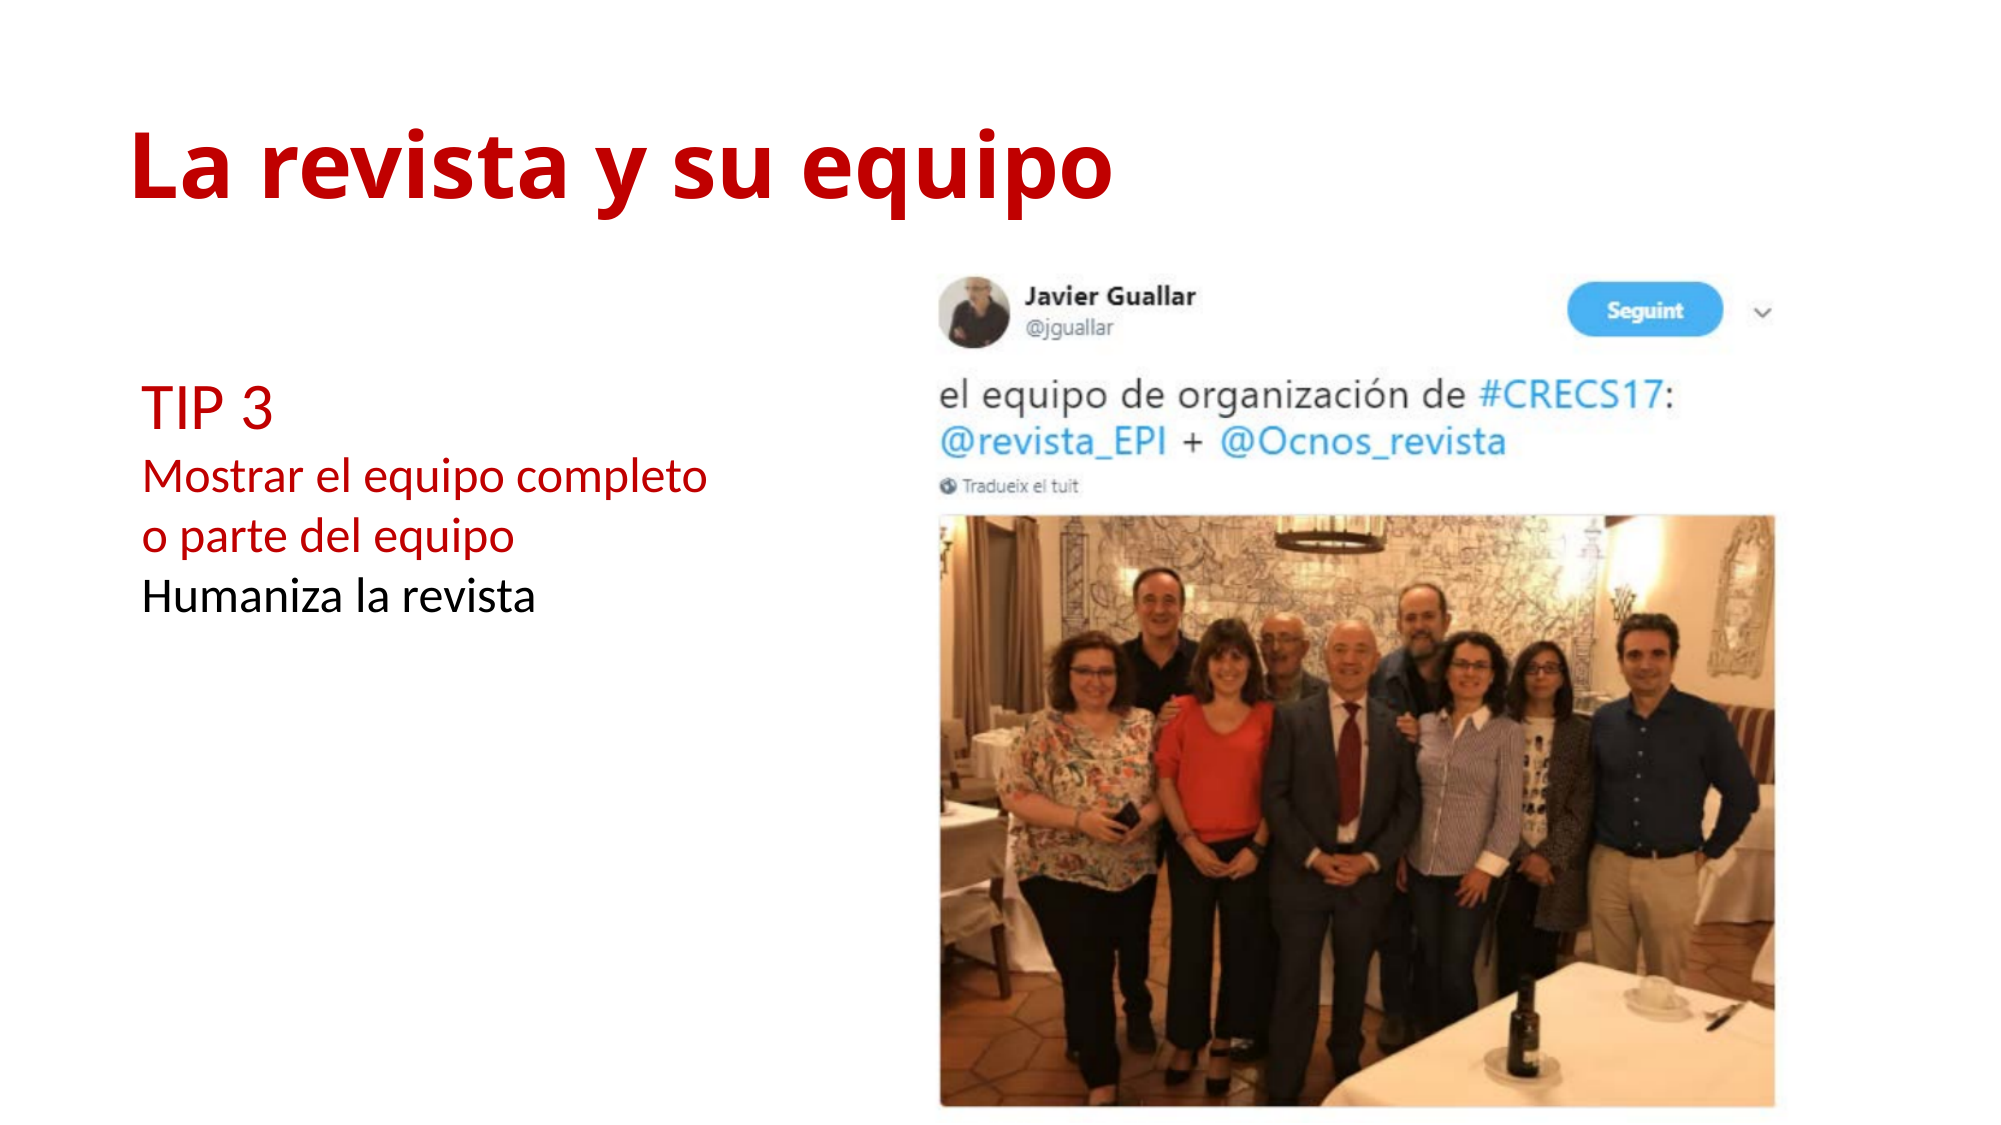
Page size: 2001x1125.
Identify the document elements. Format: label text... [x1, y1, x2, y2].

picture [842, 264, 1874, 1123]
title La revista y su equipo [112, 59, 1863, 278]
text_box TIP 3 Mostrar el equipo completo o parte del equipo Humaniza la revista [126, 355, 748, 630]
